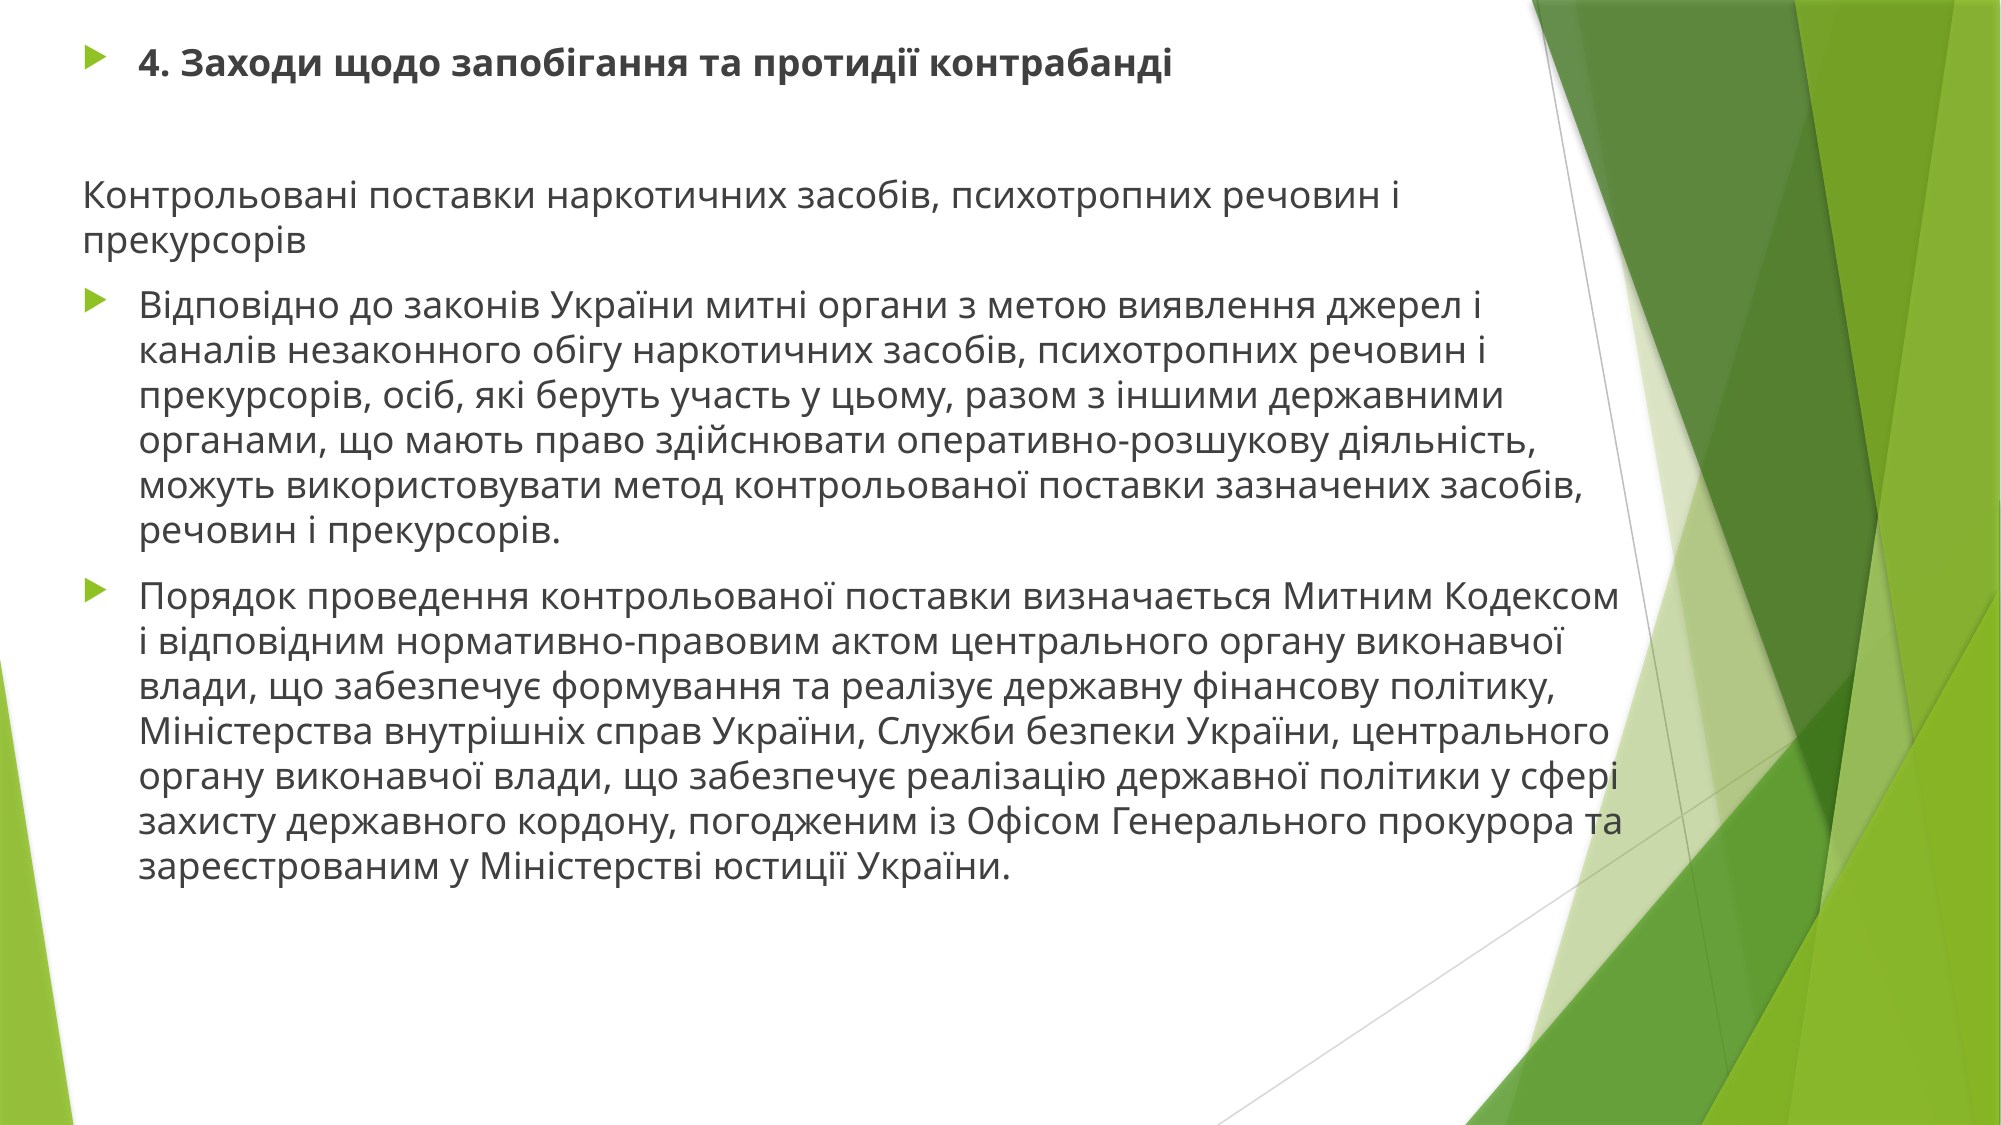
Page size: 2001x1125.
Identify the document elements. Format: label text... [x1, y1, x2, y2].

list 4. Заходи щодо запобігання та протидії контрабанді Контрольовані поставки наркотичних засобів, психотропних речовин і прекурсорів Відповідно до законів України митні органи з метою виявлення джерел і каналів незаконного обігу наркотичних засобів, психотропних речовин і прекурсорів, осіб, які беруть участь у цьому, разом з іншими державними органами, що мають право здійснювати оперативно-розшукову діяльність, можуть використовувати метод контрольованої поставки зазначених засобів, речовин і прекурсорів. Порядок проведення контрольованої поставки визначається Митним Кодексом і відповідним нормативно-правовим актом центрального органу виконавчої влади, що забезпечує формування та реалізує державну фінансову політику, Міністерства внутрішніх справ України, Служби безпеки України, центрального органу виконавчої влади, що забезпечує реалізацію державної політики у сфері захисту державного кордону, погодженим із Офісом Генерального прокурора та зареєстрованим у Міністерстві юстиції України. [67, 31, 1641, 1068]
